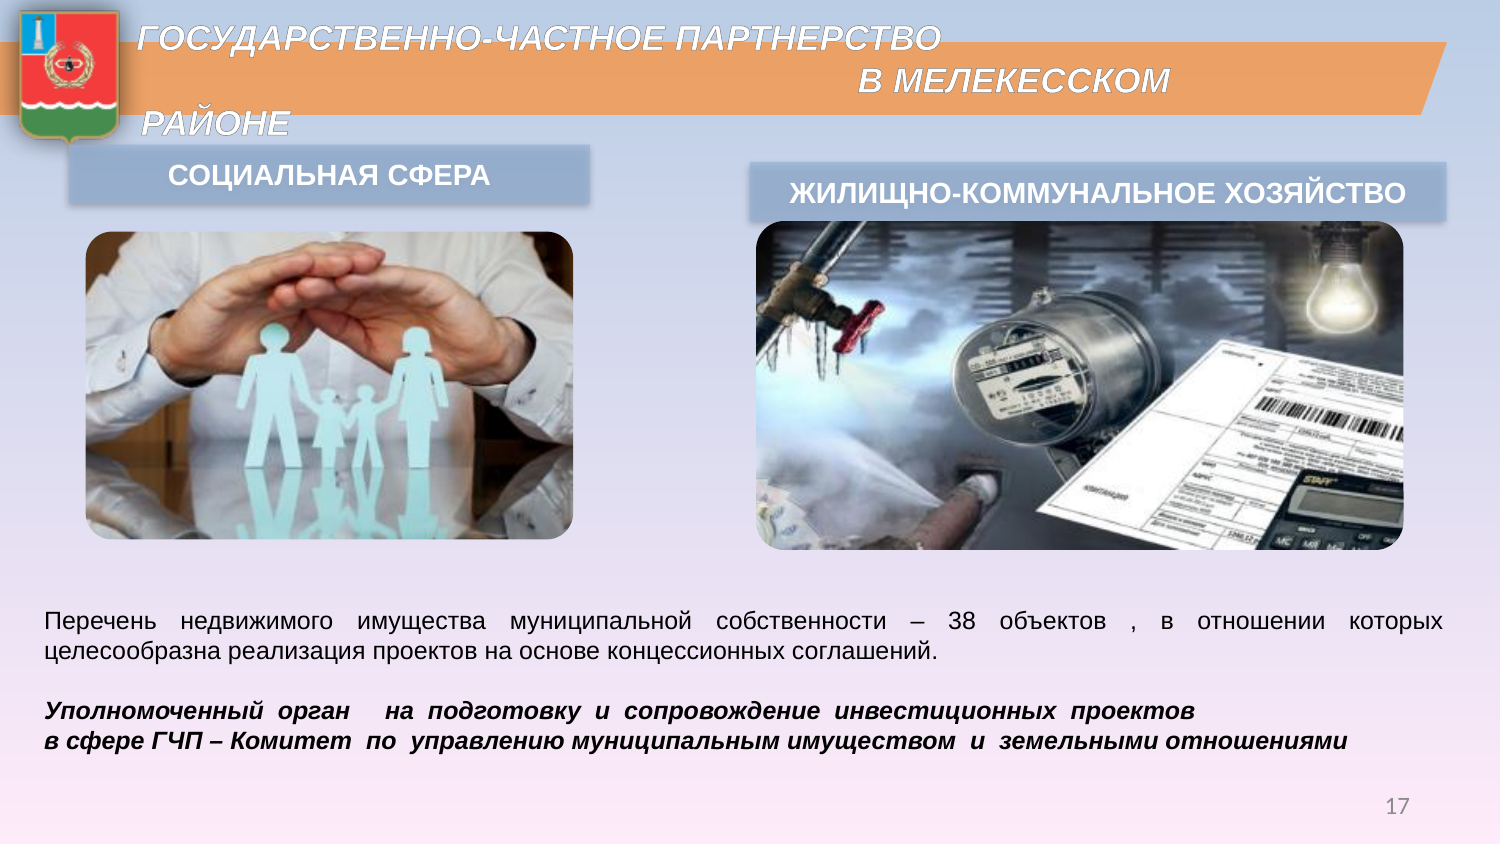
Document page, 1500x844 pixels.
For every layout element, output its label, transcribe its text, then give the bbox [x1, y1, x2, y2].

slide_number 17 [1074, 782, 1425, 828]
text_box Перечень недвижимого имущества муниципальной собственности – 38 объектов , в отношении которых целесообразна реализация проектов на основе концессионных соглашений. Уполномоченный орган на подготовку и сопровождение инвестиционных проектов в сфере ГЧП – Комитет по управлению муниципальным имуществом и земельными отношениями [29, 597, 1461, 762]
text_box ГОСУДАРСТВЕННО-ЧАСТНОЕ ПАРТНЕРСТВО В МЕЛЕКЕССКОМ РАЙОНЕ [141, 51, 1446, 117]
picture [85, 231, 574, 540]
text_box ГОСУДАРСТВЕННО-ЧАСТНОЕ ПАРТНЕРСТВО В МЕЛЕКЕССКОМ РАЙОНЕ [141, 40, 1449, 49]
text_box СОЦИАЛЬНАЯ СФЕРА [67, 142, 592, 206]
picture [17, 8, 121, 149]
picture [755, 220, 1404, 551]
text_box ЖИЛИЩНО-КОММУНАЛЬНОЕ ХОЗЯЙСТВО [748, 160, 1449, 223]
